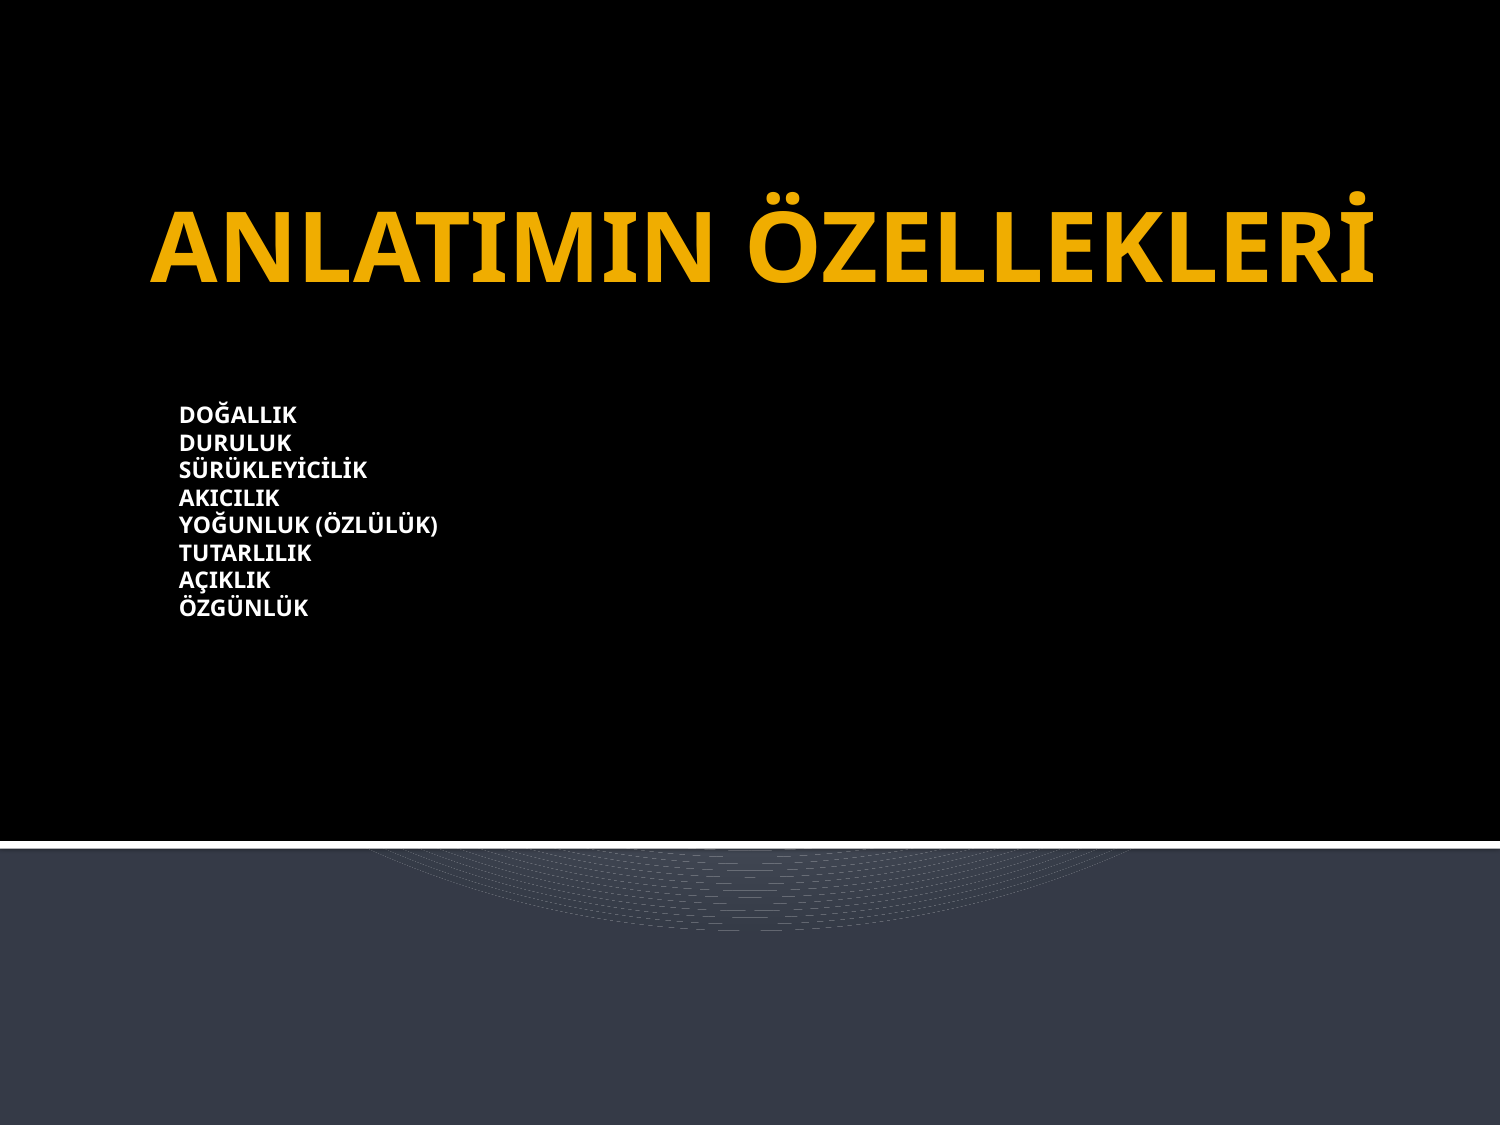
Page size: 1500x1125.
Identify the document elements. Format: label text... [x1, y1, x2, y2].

subtitle DOĞALLIK DURULUK SÜRÜKLEYİCİLİK AKICILIK YOĞUNLUK (ÖZLÜLÜK) TUTARLILIK AÇIKLIK ÖZGÜNLÜK [159, 314, 1235, 681]
title ANLATIMIN ÖZELLEKLERİ [135, 184, 1450, 350]
